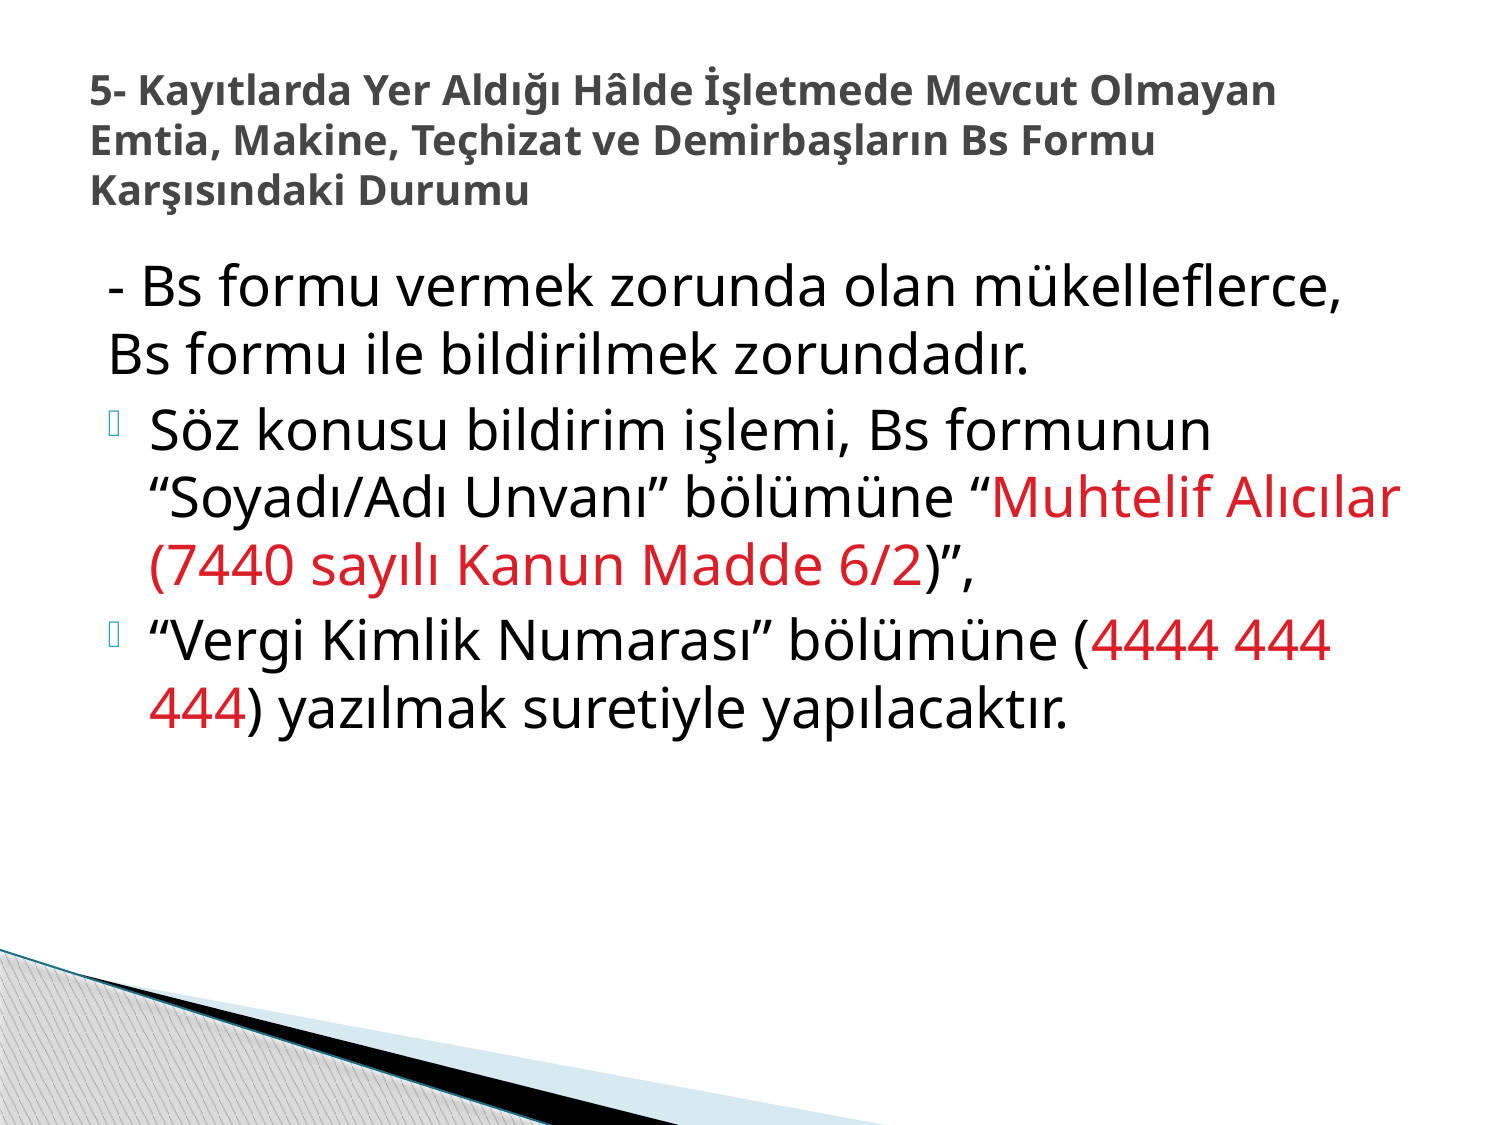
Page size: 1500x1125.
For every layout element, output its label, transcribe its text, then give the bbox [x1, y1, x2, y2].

list - Bs formu vermek zorunda olan mükelleflerce, Bs formu ile bildirilmek zorundadır. Söz konusu bildirim işlemi, Bs formunun “Soyadı/Adı Unvanı” bölümüne “Muhtelif Alıcılar (7440 sayılı Kanun Madde 6/2)”, “Vergi Kimlik Numarası” bölümüne (4444 444 444) yazılmak suretiyle yapılacaktır. [75, 243, 1425, 986]
title 5- Kayıtlarda Yer Aldığı Hâlde İşletmede Mevcut Olmayan Emtia, Makine, Teçhizat ve Demirbaşların Bs Formu Karşısındaki Durumu [75, 45, 1425, 233]
